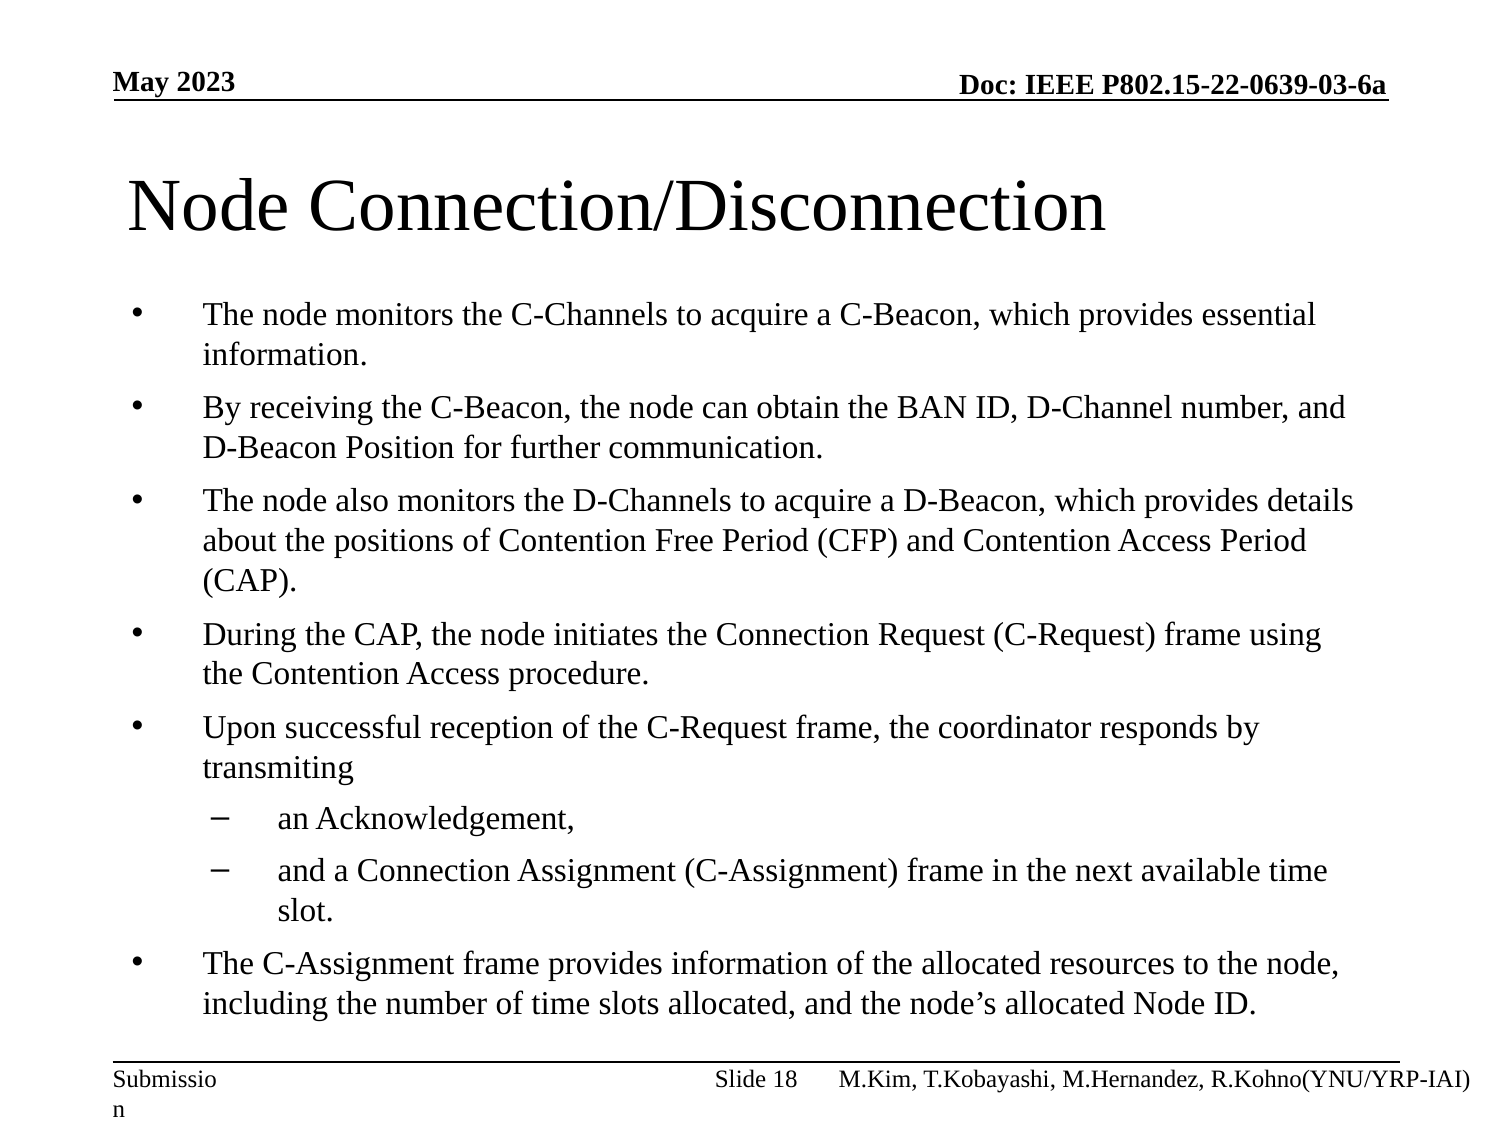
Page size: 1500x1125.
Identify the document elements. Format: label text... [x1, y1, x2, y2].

title Node Connection/Disconnection [112, 112, 1388, 277]
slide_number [112, 62, 375, 98]
list The node monitors the C-Channels to acquire a C-Beacon, which provides essential information. By receiving the C-Beacon, the node can obtain the BAN ID, D-Channel number, and D-Beacon Position for further communication. The node also monitors the D-Channels to acquire a D-Beacon, which provides details about the positions of Contention Free Period (CFP) and Contention Access Period (CAP). During the CAP, the node initiates the Connection Request (C-Request) frame using the Contention Access procedure. Upon successful reception of the C-Request frame, the coordinator responds by transmiting an Acknowledgement, and a Connection Assignment (C-Assignment) frame in the next available time slot. The C-Assignment frame provides information of the allocated resources to the node, including the number of time slots allocated, and the node’s allocated Node ID. [112, 277, 1388, 1009]
footer M.Kim, T.Kobayashi, M.Hernandez, R.Kohno(YNU/YRP-IAI) [819, 1062, 1472, 1109]
slide_number Slide 18 [712, 1062, 801, 1093]
